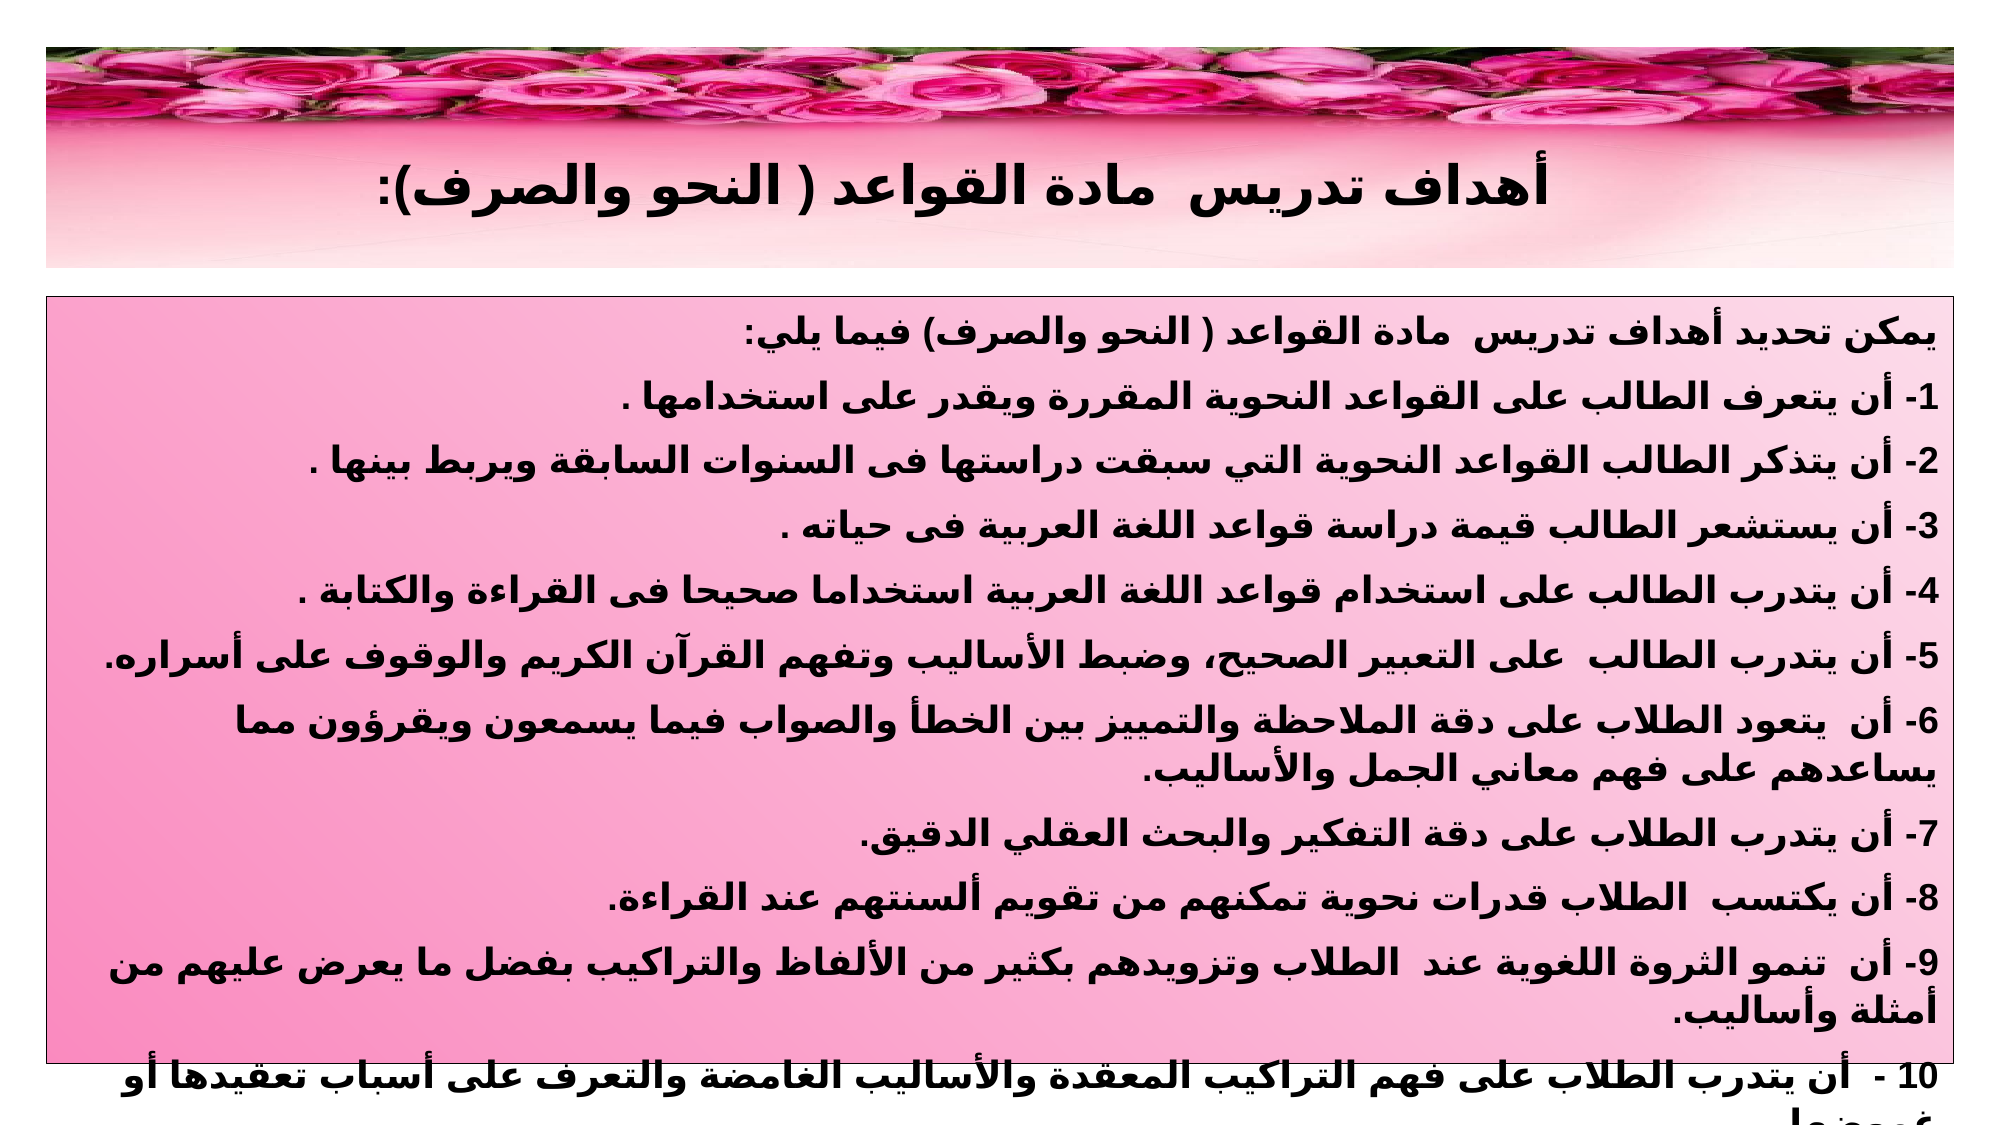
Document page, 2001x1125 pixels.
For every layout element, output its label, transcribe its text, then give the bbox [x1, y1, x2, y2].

text_box يمكن تحديد أهداف تدريس مادة القواعد ( النحو والصرف) فيما يلي: 1- أن يتعرف الطالب على القواعد النحوية المقررة ويقدر على استخدامها . 2- أن يتذكر الطالب القواعد النحوية التي سبقت دراستها فى السنوات السابقة ويربط بينها . 3- أن يستشعر الطالب قيمة دراسة قواعد اللغة العربية فى حياته . 4- أن يتدرب الطالب على استخدام قواعد اللغة العربية استخداما صحيحا فى القراءة والكتابة . 5- أن يتدرب الطالب على التعبير الصحيح، وضبط الأساليب وتفهم القرآن الكريم والوقوف على أسراره. 6- أن يتعود الطلاب على دقة الملاحظة والتمييز بين الخطأ والصواب فيما يسمعون ويقرؤون مما يساعدهم على فهم معاني الجمل والأساليب. 7- أن يتدرب الطلاب على دقة التفكير والبحث العقلي الدقيق. 8- أن يكتسب الطلاب قدرات نحوية تمكنهم من تقويم ألسنتهم عند القراءة. 9- أن تنمو الثروة اللغوية عند الطلاب وتزويدهم بكثير من الألفاظ والتراكيب بفضل ما يعرض عليهم من أمثلة وأساليب. 10 - أن يتدرب الطلاب على فهم التراكيب المعقدة والأساليب الغامضة والتعرف على أسباب تعقيدها أو غموضها. [46, 296, 1954, 1064]
picture [46, 47, 1954, 268]
